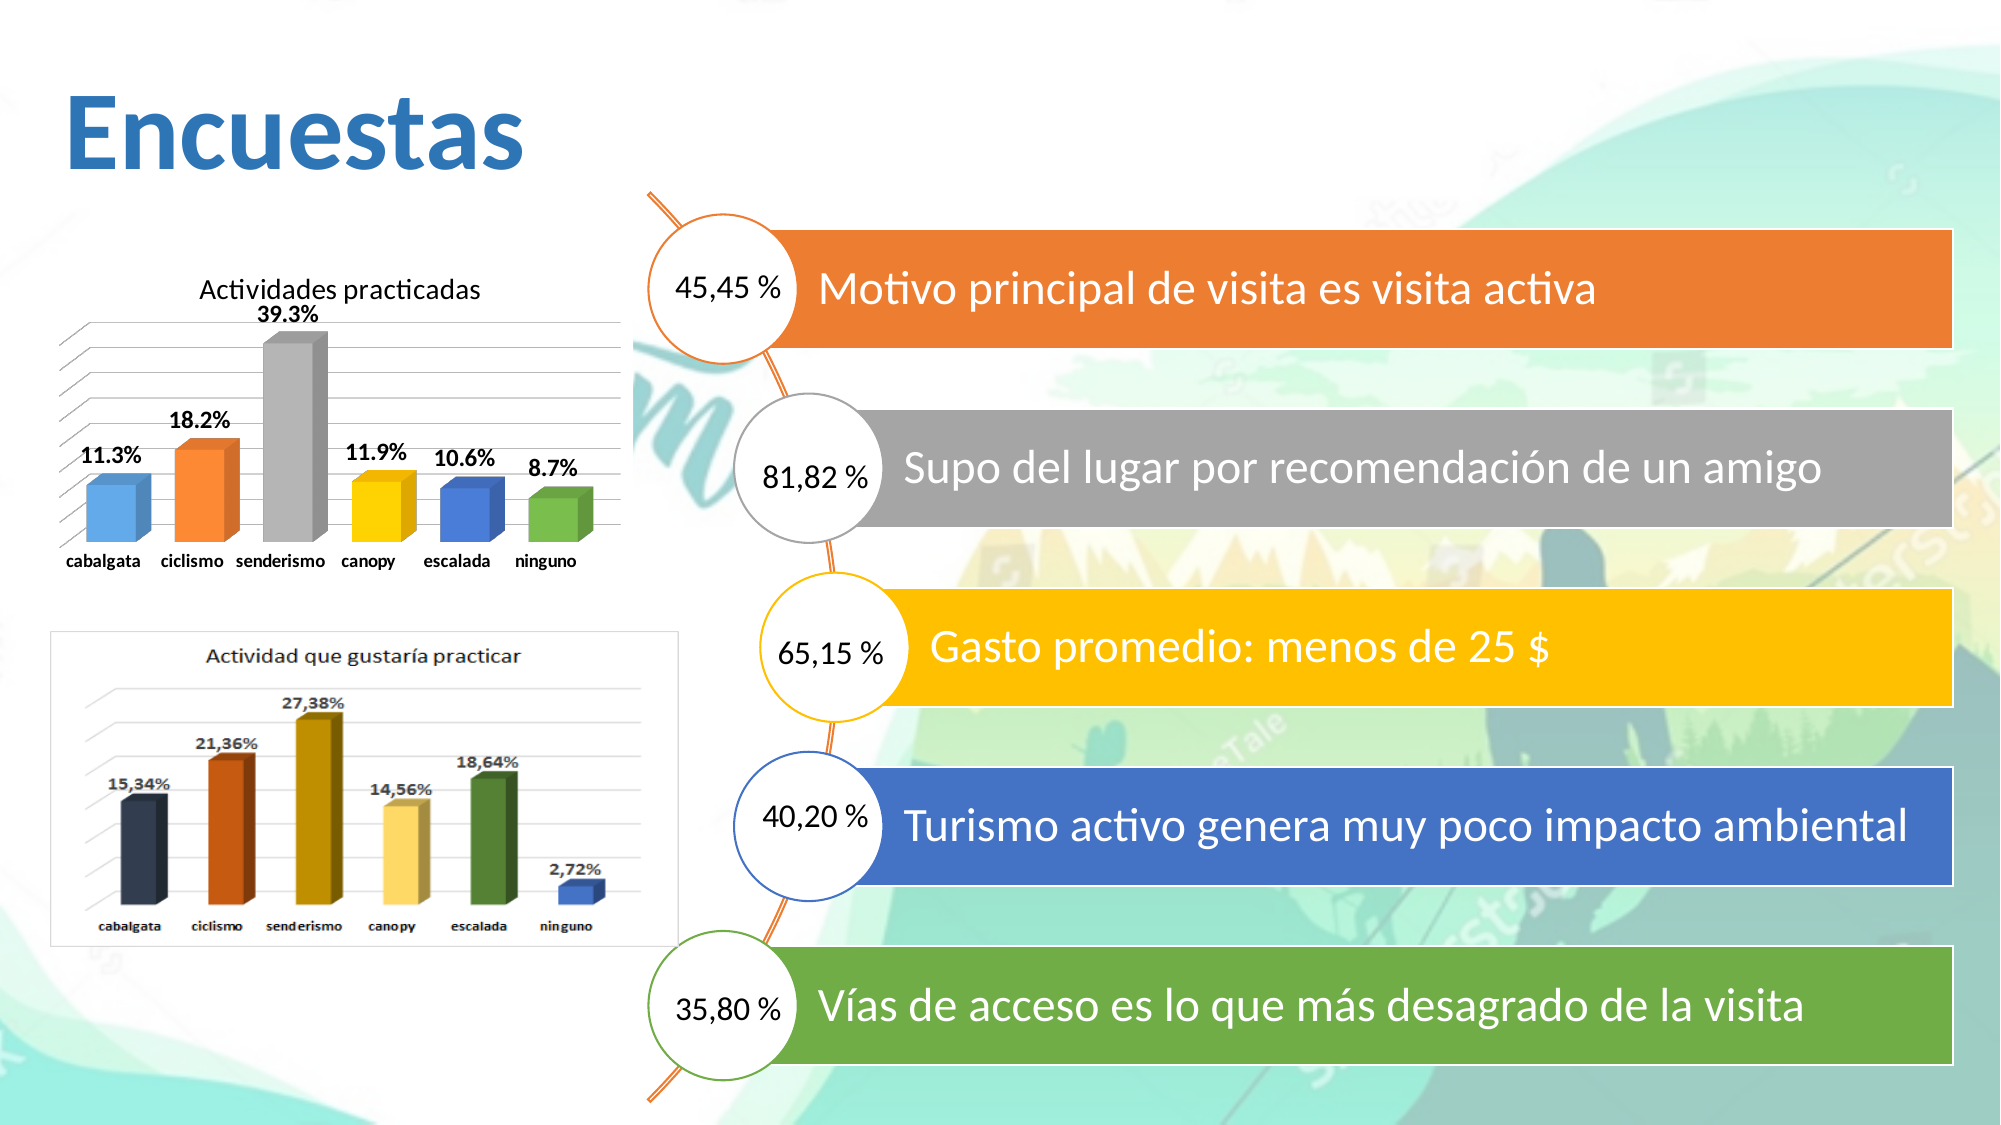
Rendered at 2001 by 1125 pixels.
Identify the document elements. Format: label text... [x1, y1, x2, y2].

chart [46, 254, 634, 579]
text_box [633, 169, 1967, 1125]
picture [50, 631, 679, 947]
text_box Encuestas [49, 49, 562, 200]
